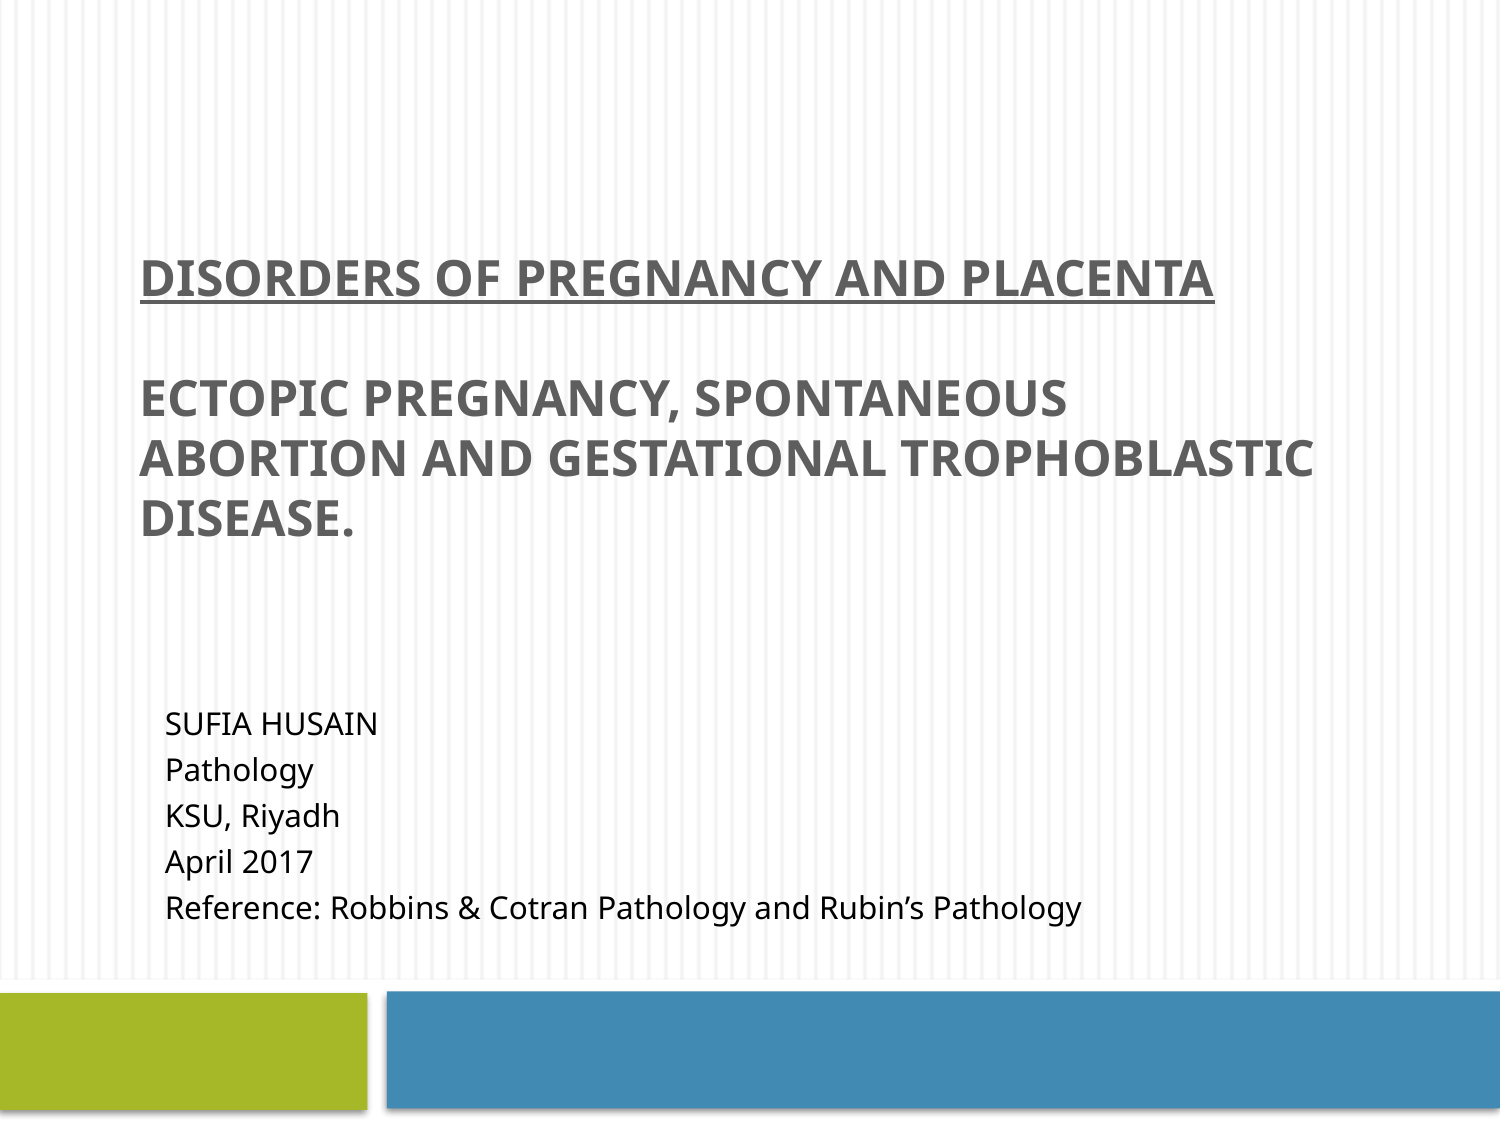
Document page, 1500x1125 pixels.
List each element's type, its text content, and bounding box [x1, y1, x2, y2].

subtitle SUFIA HUSAIN Pathology KSU, Riyadh April 2017 Reference: Robbins & Cotran Pathology and Rubin’s Pathology [150, 650, 1365, 938]
title DISORDERS OF PREGNANCY AND PLACENTA ECTOPIC PREGNANCY, SPONTANEOUS ABORTION AND GESTATIONAL TROPHOBLASTIC DISEASE. [125, 312, 1340, 554]
